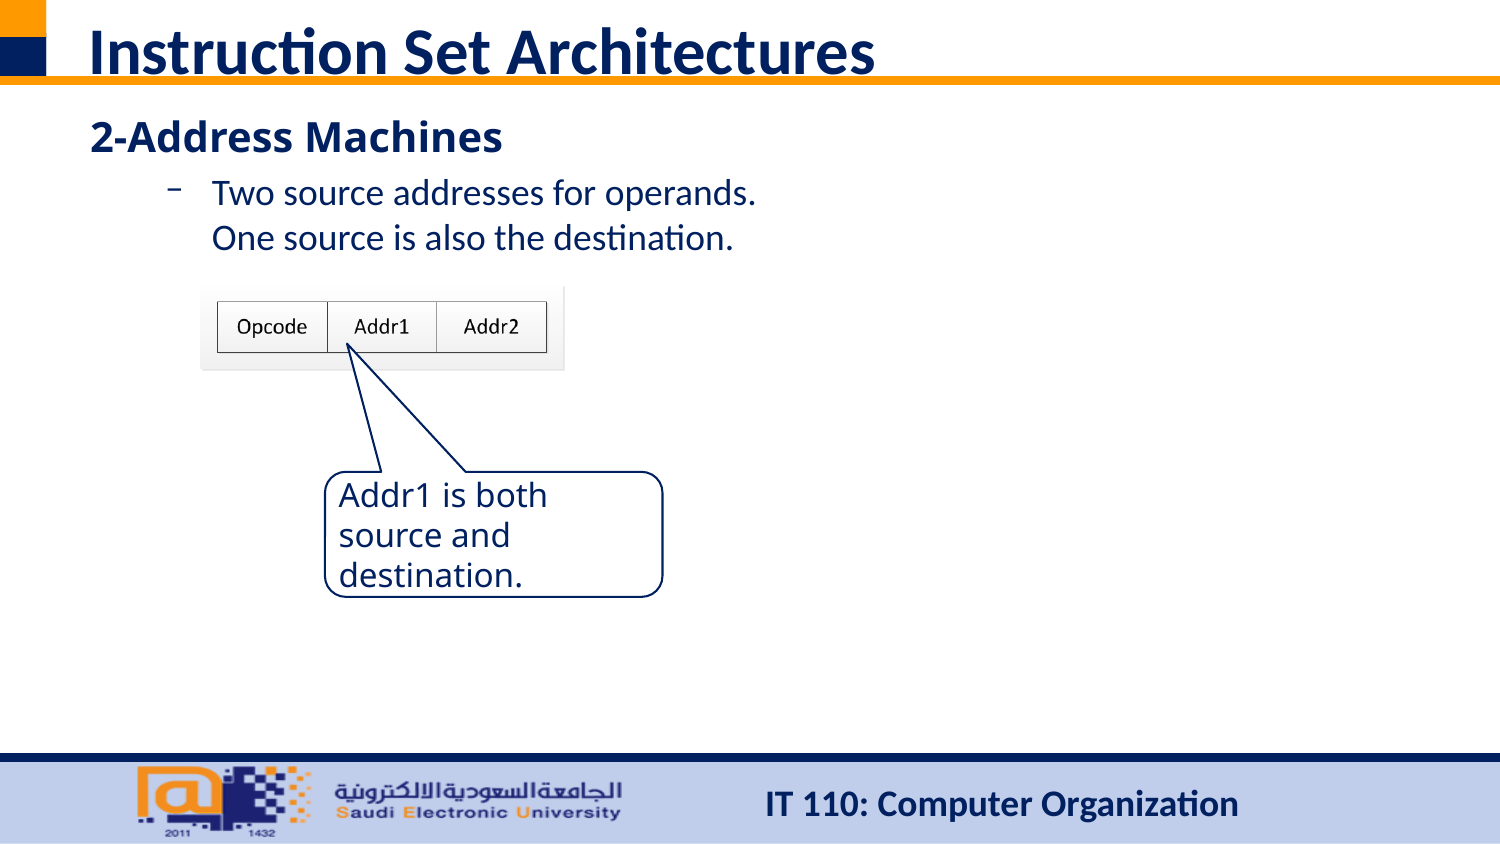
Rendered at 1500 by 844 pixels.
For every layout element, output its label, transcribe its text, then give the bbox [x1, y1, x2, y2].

picture [199, 284, 565, 371]
picture [137, 766, 622, 837]
text_box Addr1 is both source and destination. [324, 379, 663, 597]
list 2-Address Machines Two source addresses for operands. One source is also the destination. [75, 103, 1425, 660]
title Instruction Set Architectures [73, 0, 1427, 81]
